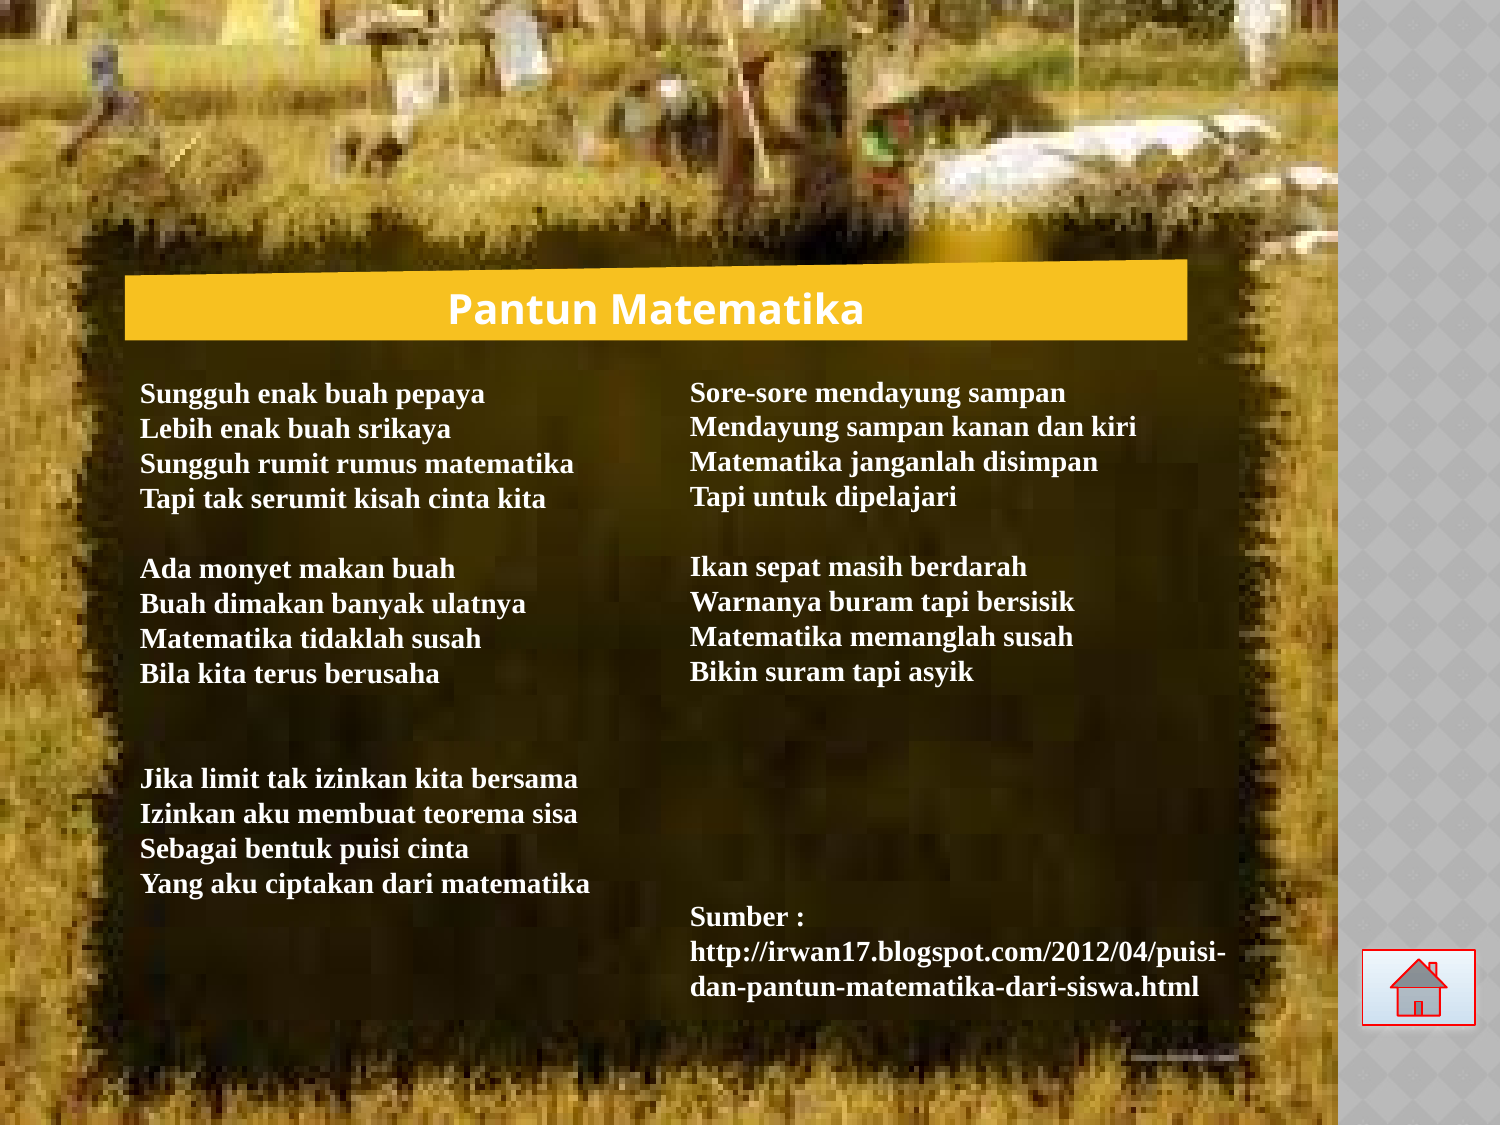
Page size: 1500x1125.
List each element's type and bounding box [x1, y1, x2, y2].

picture [0, 0, 1338, 1125]
text_box [1362, 949, 1476, 1026]
